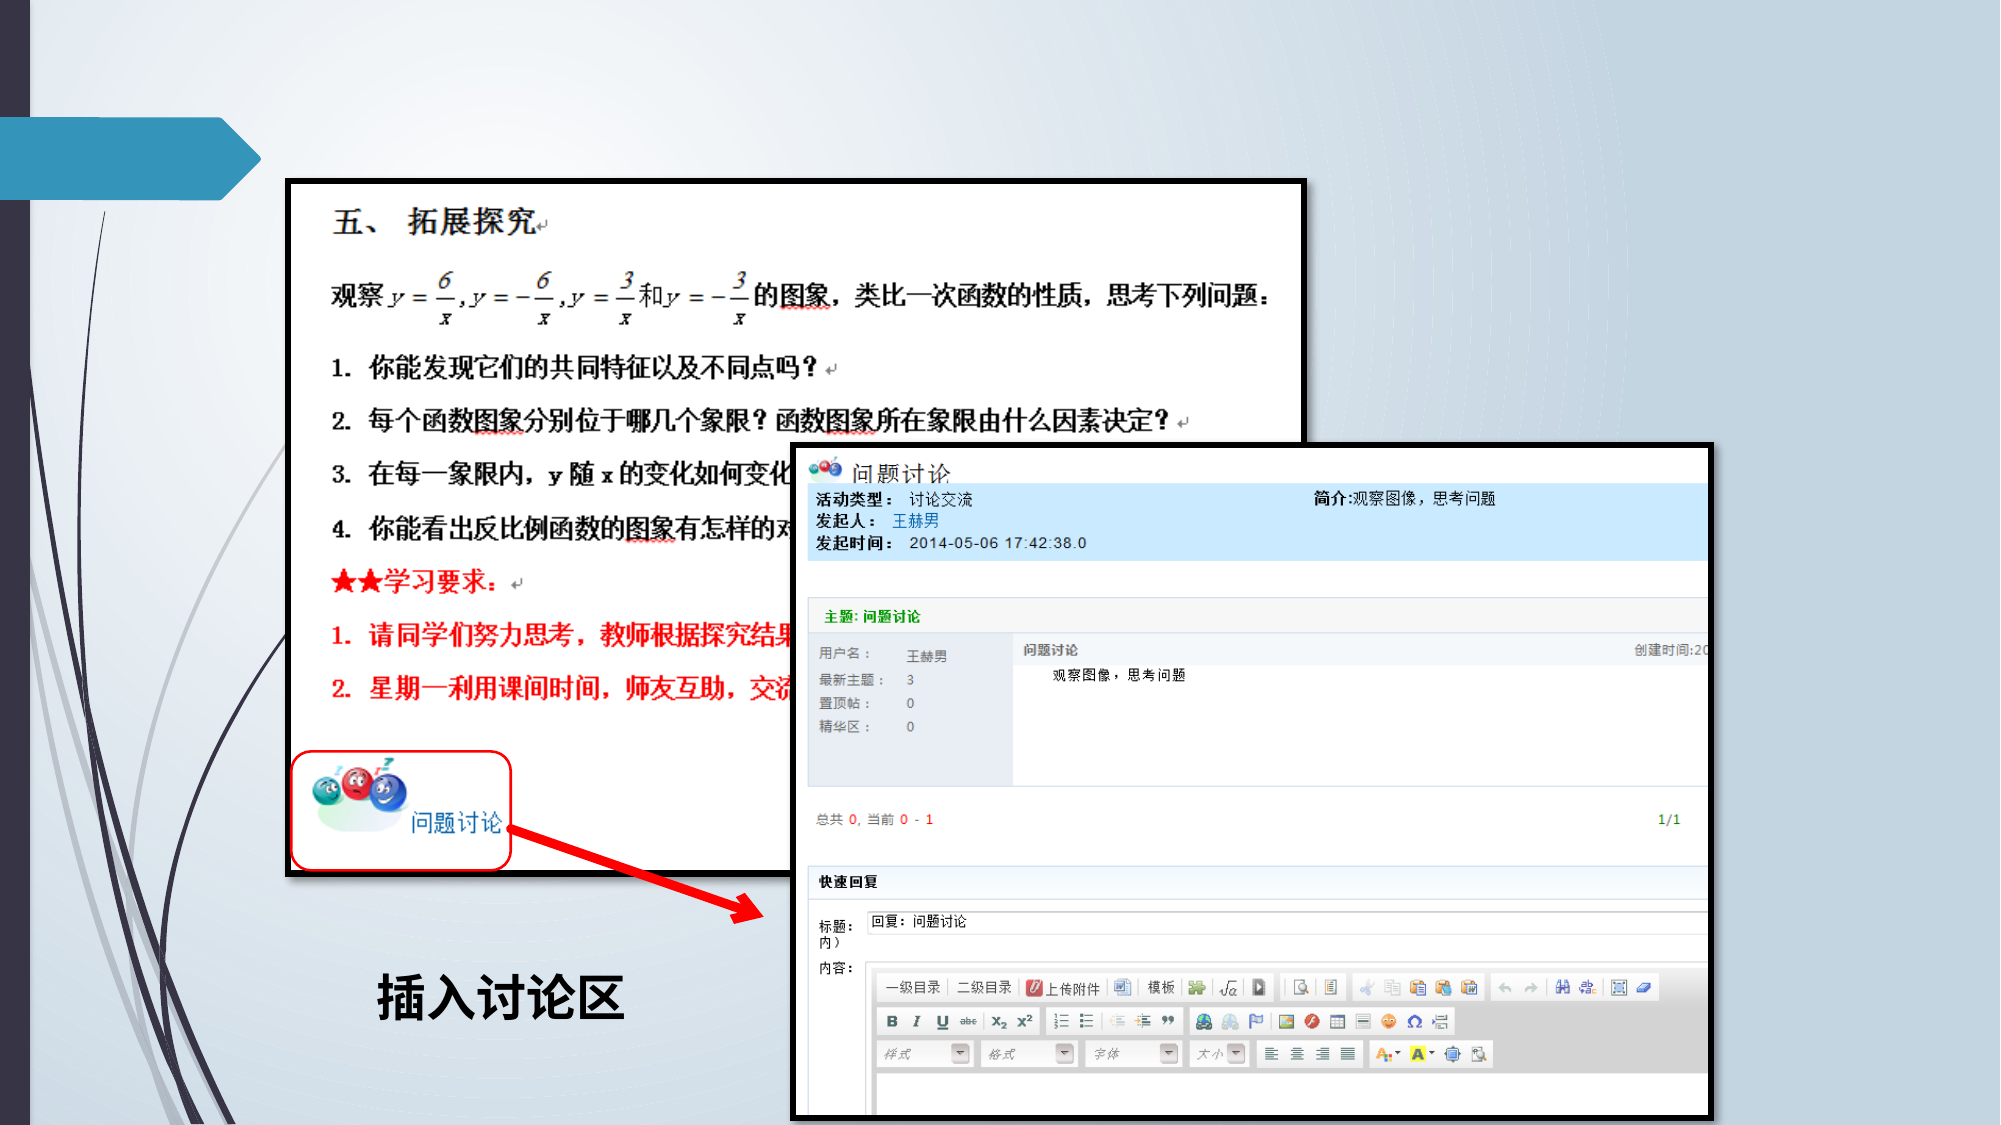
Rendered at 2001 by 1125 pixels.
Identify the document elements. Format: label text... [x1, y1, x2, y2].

text_box 插入讨论区 [362, 959, 741, 1034]
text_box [510, 828, 764, 918]
picture [290, 184, 1709, 1116]
